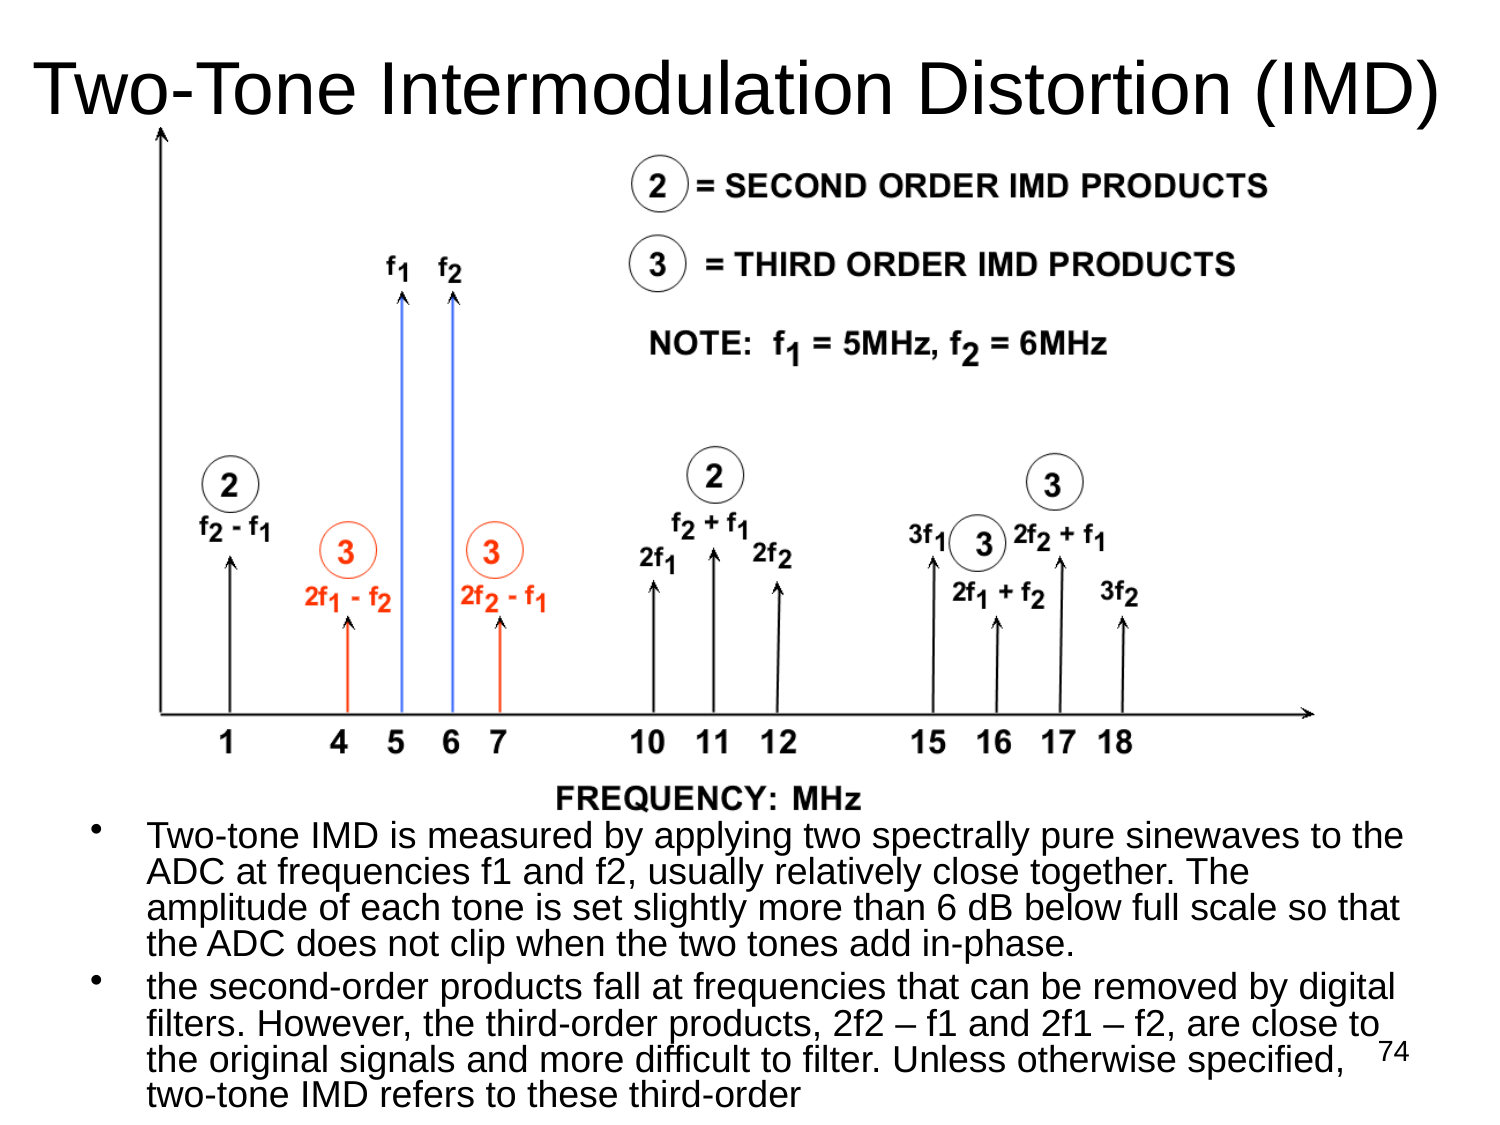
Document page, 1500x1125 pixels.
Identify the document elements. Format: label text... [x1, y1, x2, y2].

title Two-Tone Intermodulation Distortion (IMD) [0, 45, 1475, 125]
picture [137, 126, 1326, 817]
list Two-tone IMD is measured by applying two spectrally pure sinewaves to the ADC at frequencies f1 and f2, usually relatively close together. The amplitude of each tone is set slightly more than 6 dB below full scale so that the ADC does not clip when the two tones add in-phase. the second-order products fall at frequencies that can be removed by digital filters. However, the third-order products, 2f2 – f1 and 2f1 – f2, are close to the original signals and more difficult to filter. Unless otherwise specified, two-tone IMD refers to these third-order [75, 812, 1425, 1125]
